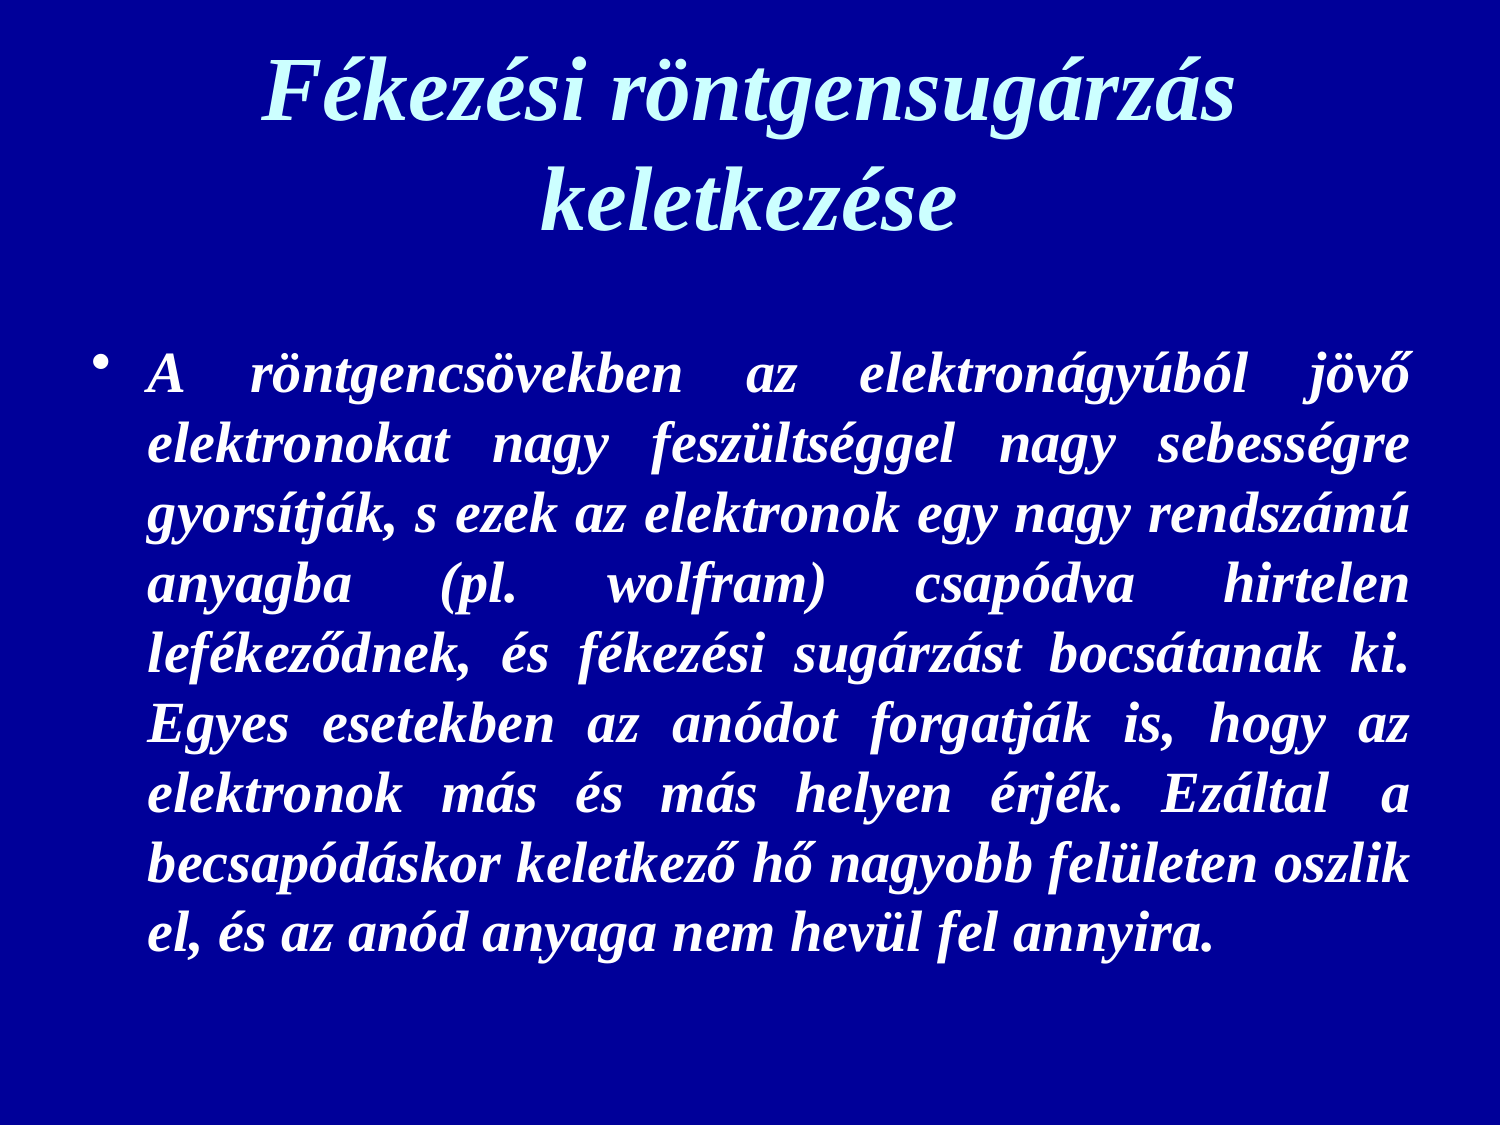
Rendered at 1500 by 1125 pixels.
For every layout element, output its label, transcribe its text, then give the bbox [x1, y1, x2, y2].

list A röntgencsövekben az elektronágyúból jövő elektronokat nagy feszültséggel nagy sebességre gyorsítják, s ezek az elektronok egy nagy rendszámú anyagba (pl. wolfram) csapódva hirtelen lefékeződnek, és fékezési sugárzást bocsátanak ki. Egyes esetekben az anódot forgatják is, hogy az elektronok más és más helyen érjék. Ezáltal a becsapódáskor keletkező hő nagyobb felületen oszlik el, és az anód anyaga nem hevül fel annyira. [76, 326, 1427, 1069]
title Fékezési röntgensugárzás keletkezése [74, 44, 1426, 233]
